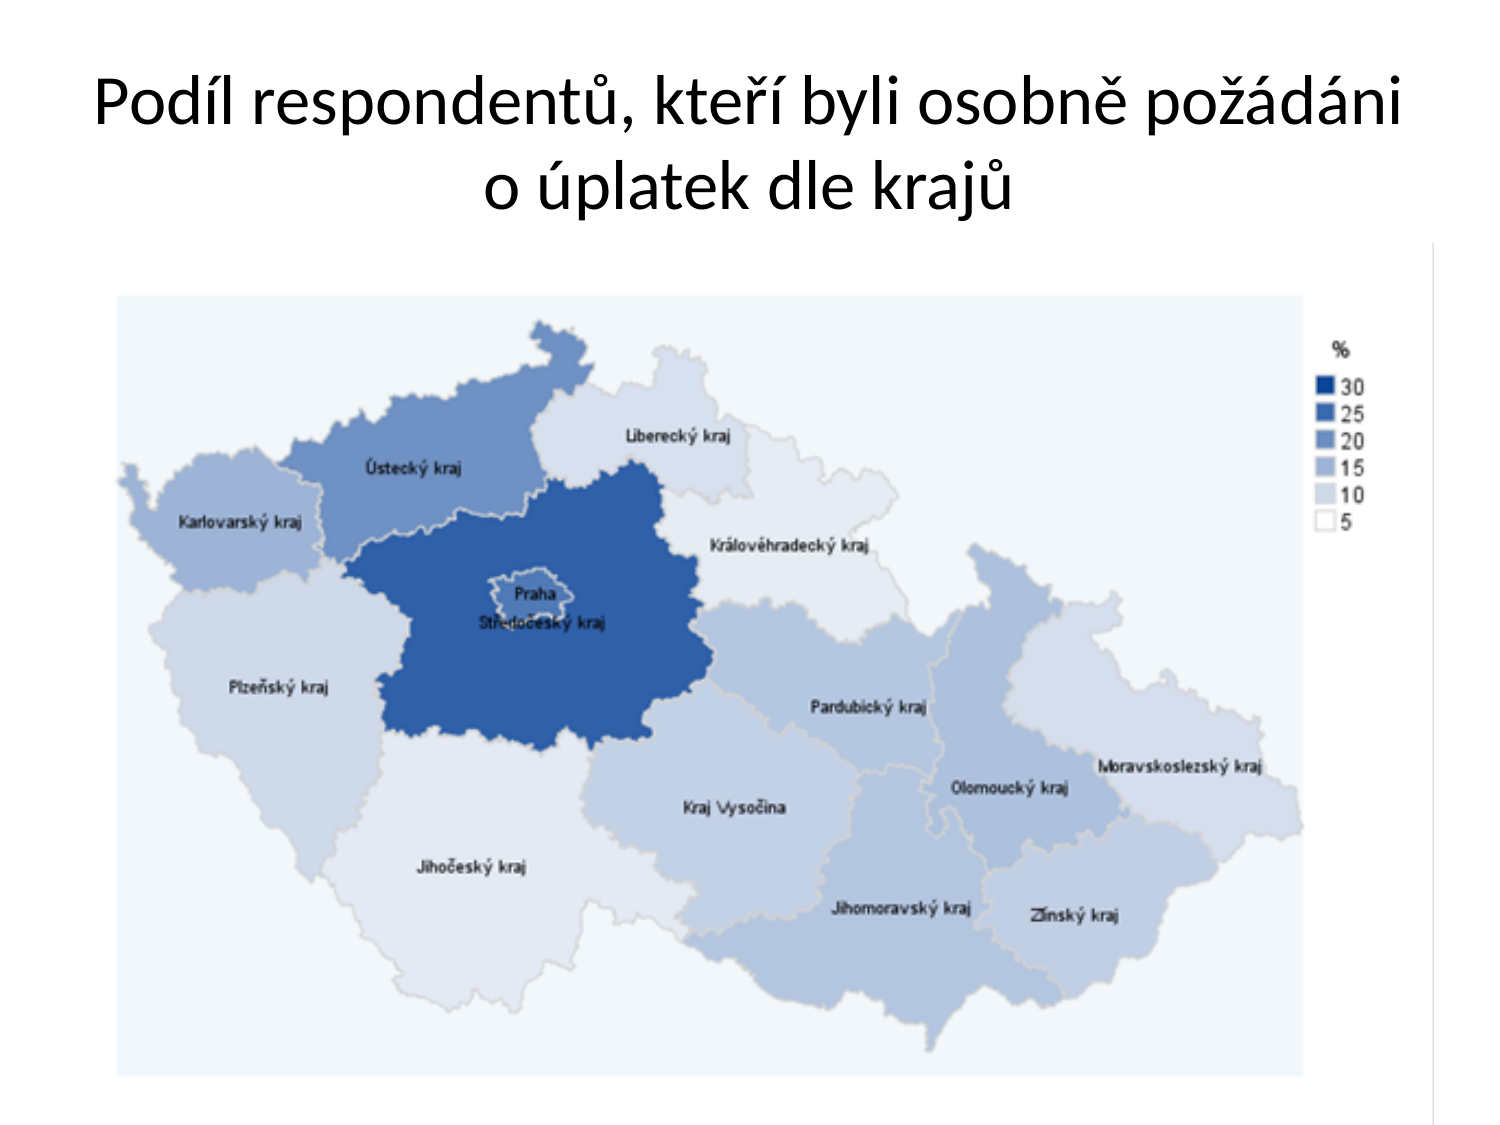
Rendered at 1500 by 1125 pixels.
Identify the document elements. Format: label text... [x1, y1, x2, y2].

title Podíl respondentů, kteří byli osobně požádáni o úplatek dle krajů [75, 45, 1425, 233]
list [64, 243, 1436, 1125]
